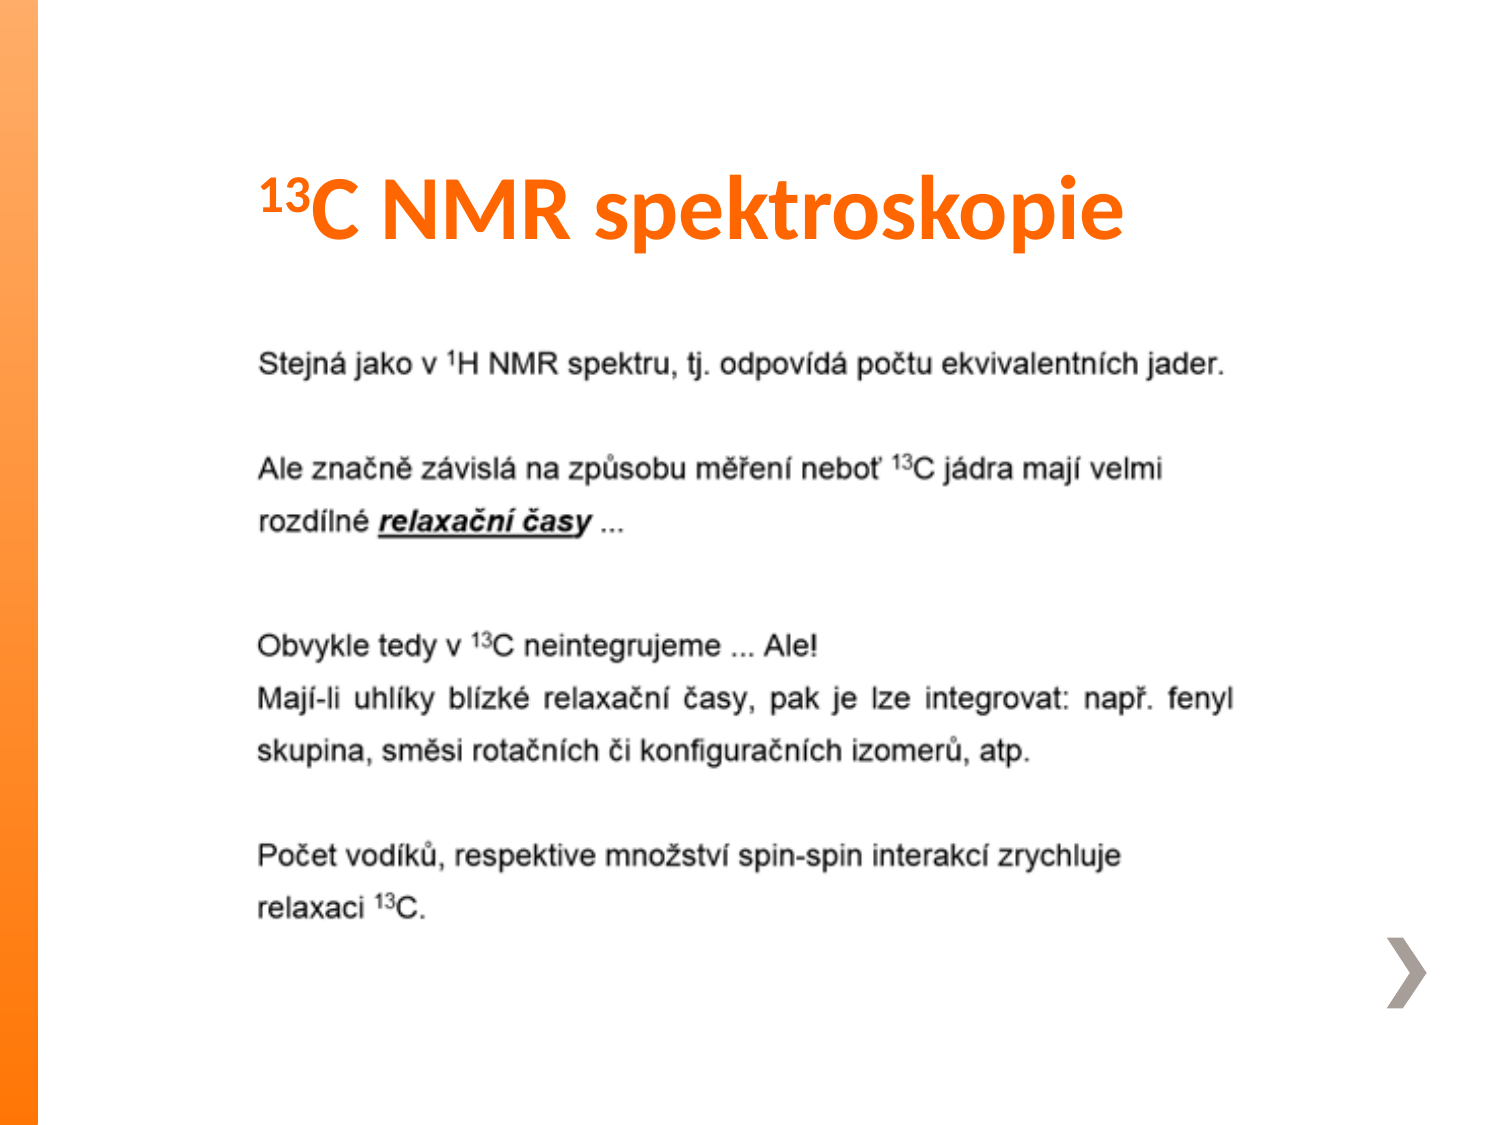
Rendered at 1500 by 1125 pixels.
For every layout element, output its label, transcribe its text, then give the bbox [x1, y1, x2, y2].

text_box [0, 281, 37, 285]
text_box 13C NMR spektroskopie [194, 42, 1211, 258]
picture [194, 314, 1277, 968]
